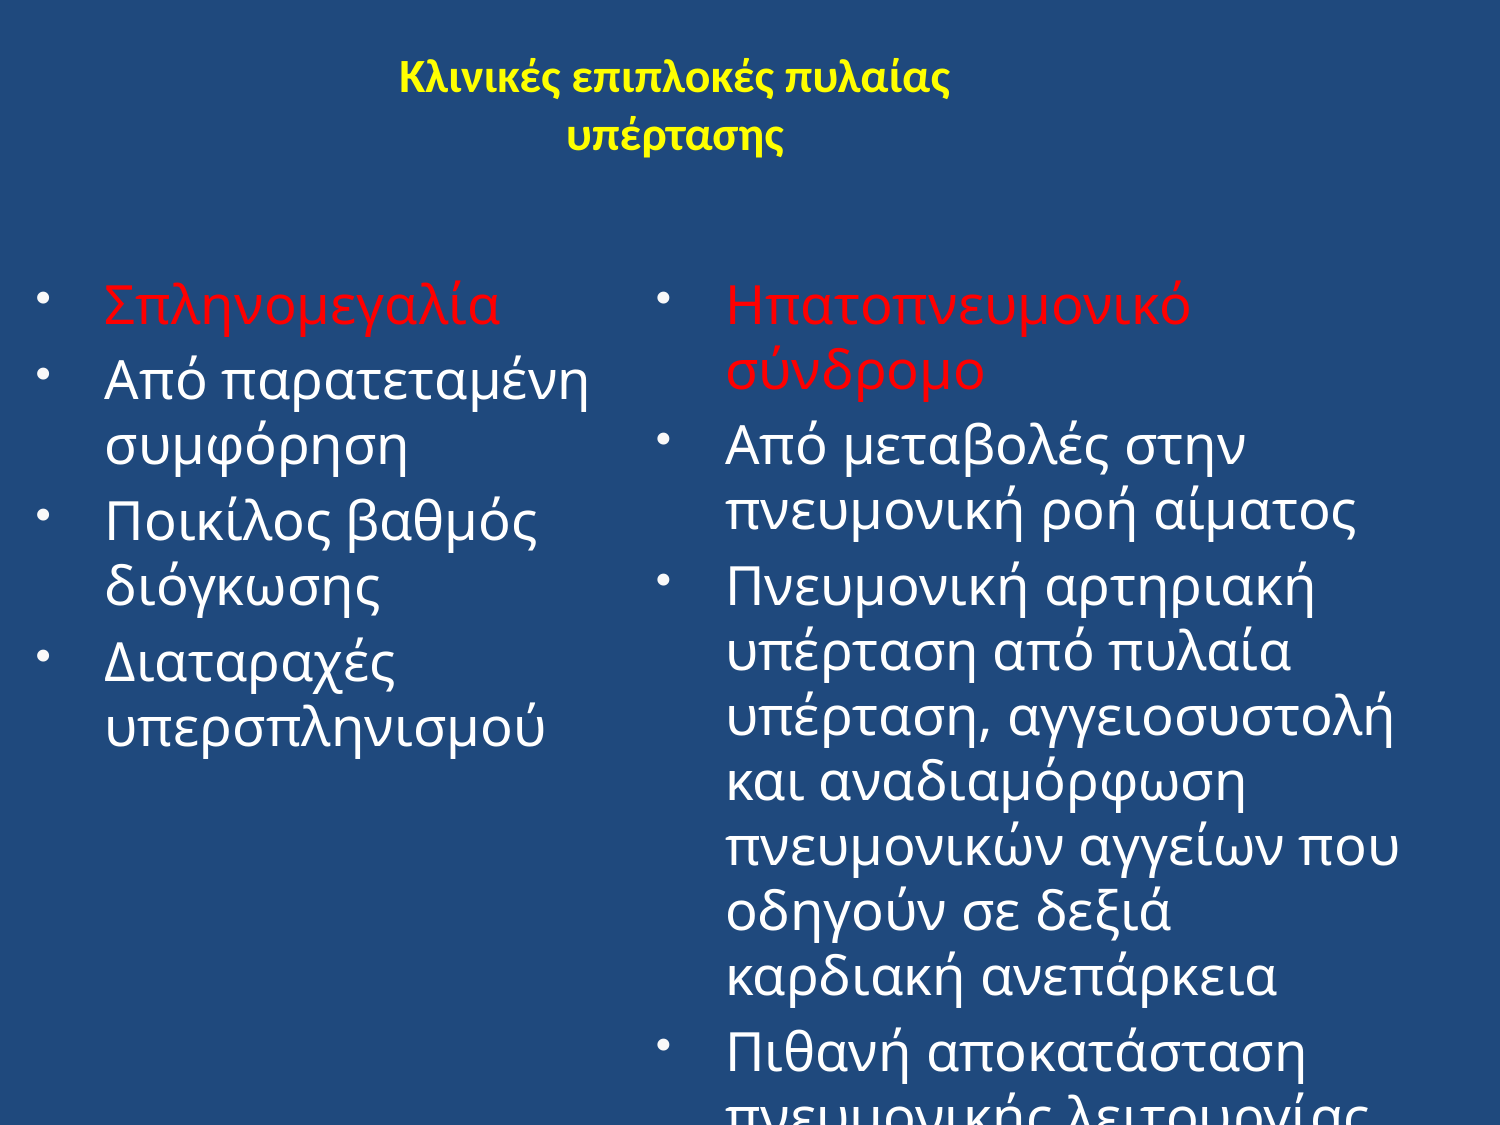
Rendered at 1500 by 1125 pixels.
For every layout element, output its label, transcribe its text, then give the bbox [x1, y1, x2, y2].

list Σπληνομεγαλία Από παρατεταμένη συμφόρηση Ποικίλος βαθμός διόγκωσης Διαταραχές υπερσπληνισμού [0, 262, 620, 1005]
title Κλινικές επιπλοκές πυλαίας υπέρτασης [0, 37, 1350, 225]
list Ηπατοπνευμονικό σύνδρομο Από μεταβολές στην πνευμονική ροή αίματος Πνευμονική αρτηριακή υπέρταση από πυλαία υπέρταση, αγγειοσυστολή και αναδιαμόρφωση πνευμονικών αγγείων που οδηγούν σε δεξιά καρδιακή ανεπάρκεια Πιθανή αποκατάσταση πνευμονικής λειτουργίας με μεταμόσχευση ήπατος [620, 262, 1425, 1005]
